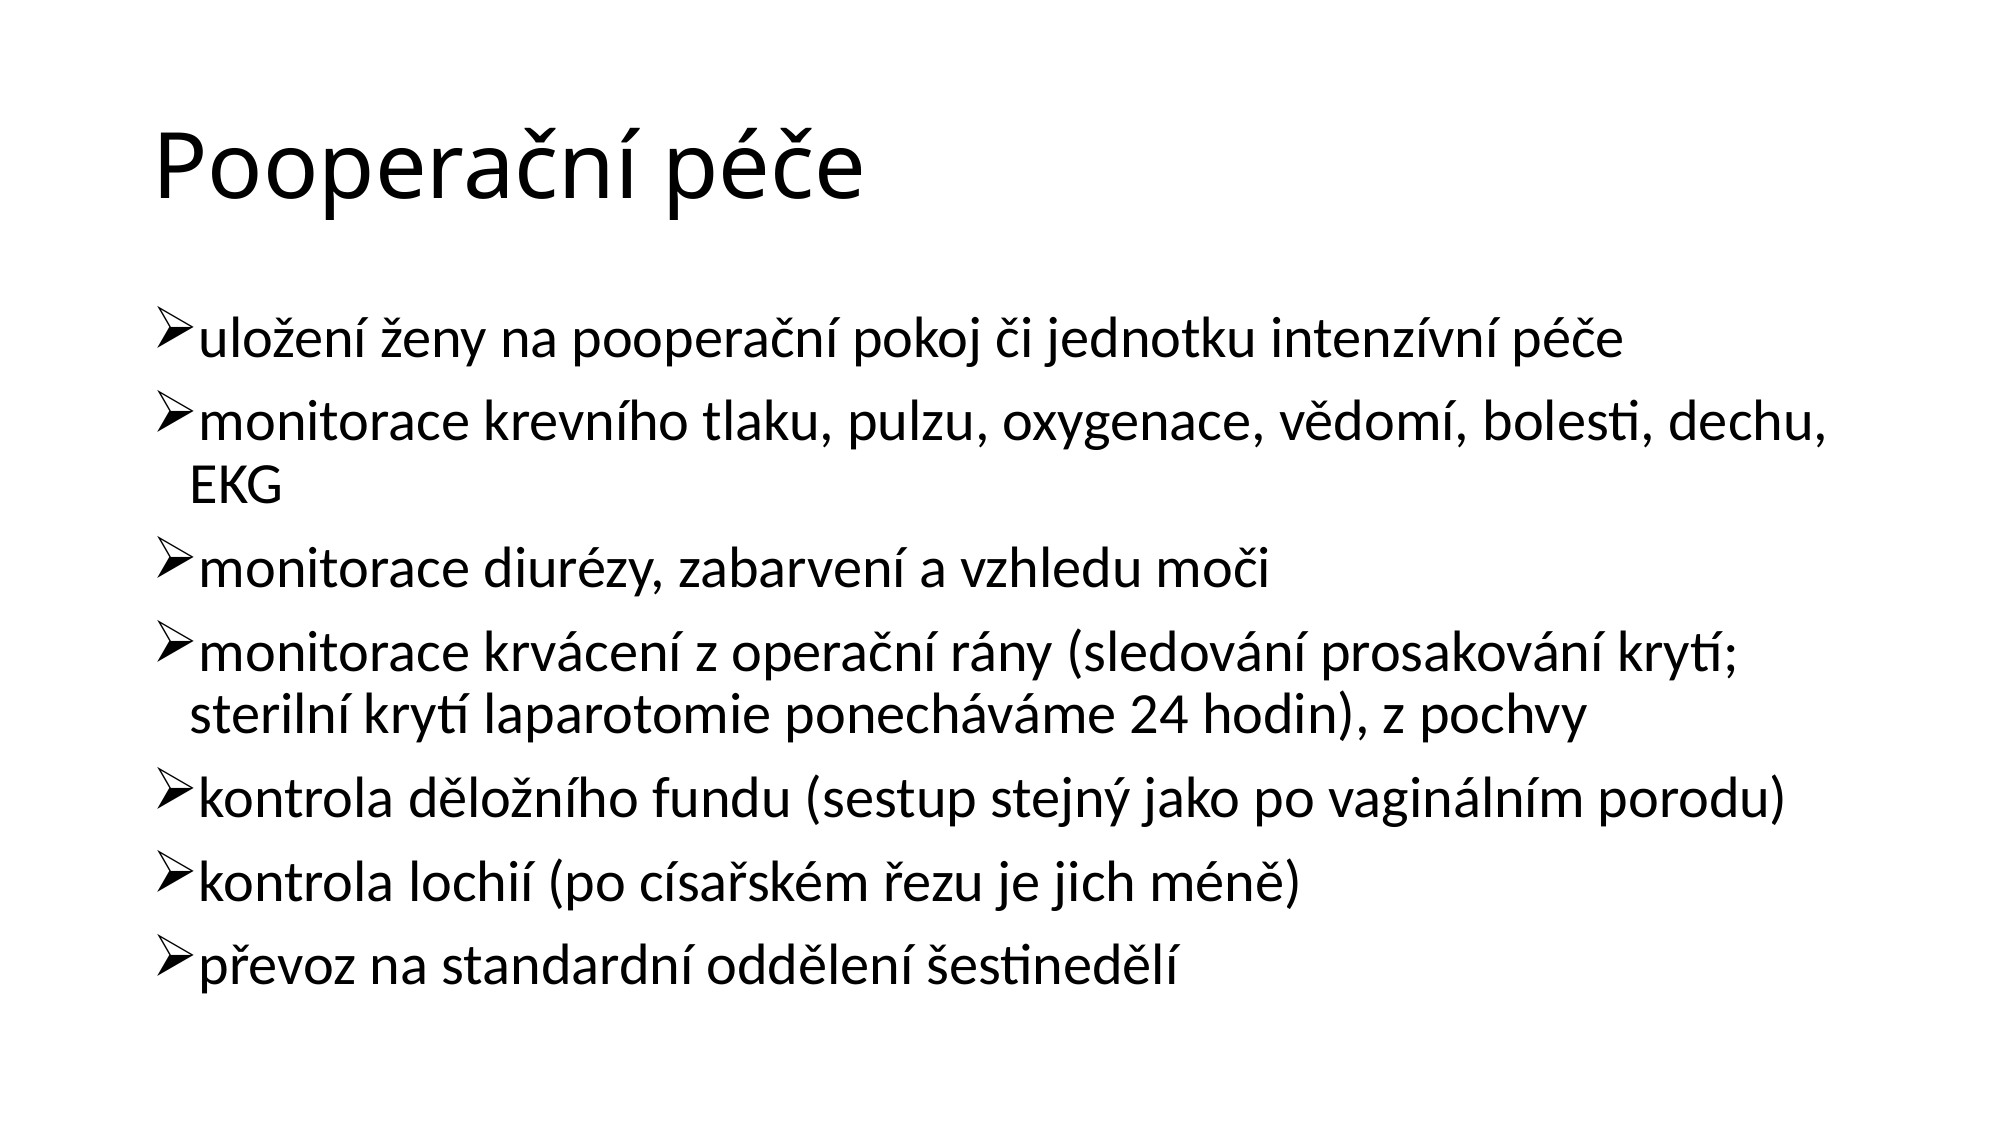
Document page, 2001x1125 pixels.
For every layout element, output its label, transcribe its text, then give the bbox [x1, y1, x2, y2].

title Pooperační péče [137, 59, 1863, 278]
list uložení ženy na pooperační pokoj či jednotku intenzívní péče monitorace krevního tlaku, pulzu, oxygenace, vědomí, bolesti, dechu, EKG monitorace diurézy, zabarvení a vzhledu moči monitorace krvácení z operační rány (sledování prosakování krytí; sterilní krytí laparotomie ponecháváme 24 hodin), z pochvy kontrola děložního fundu (sestup stejný jako po vaginálním porodu) kontrola lochií (po císařském řezu je jich méně) převoz na standardní oddělení šestinedělí [137, 299, 1863, 1014]
